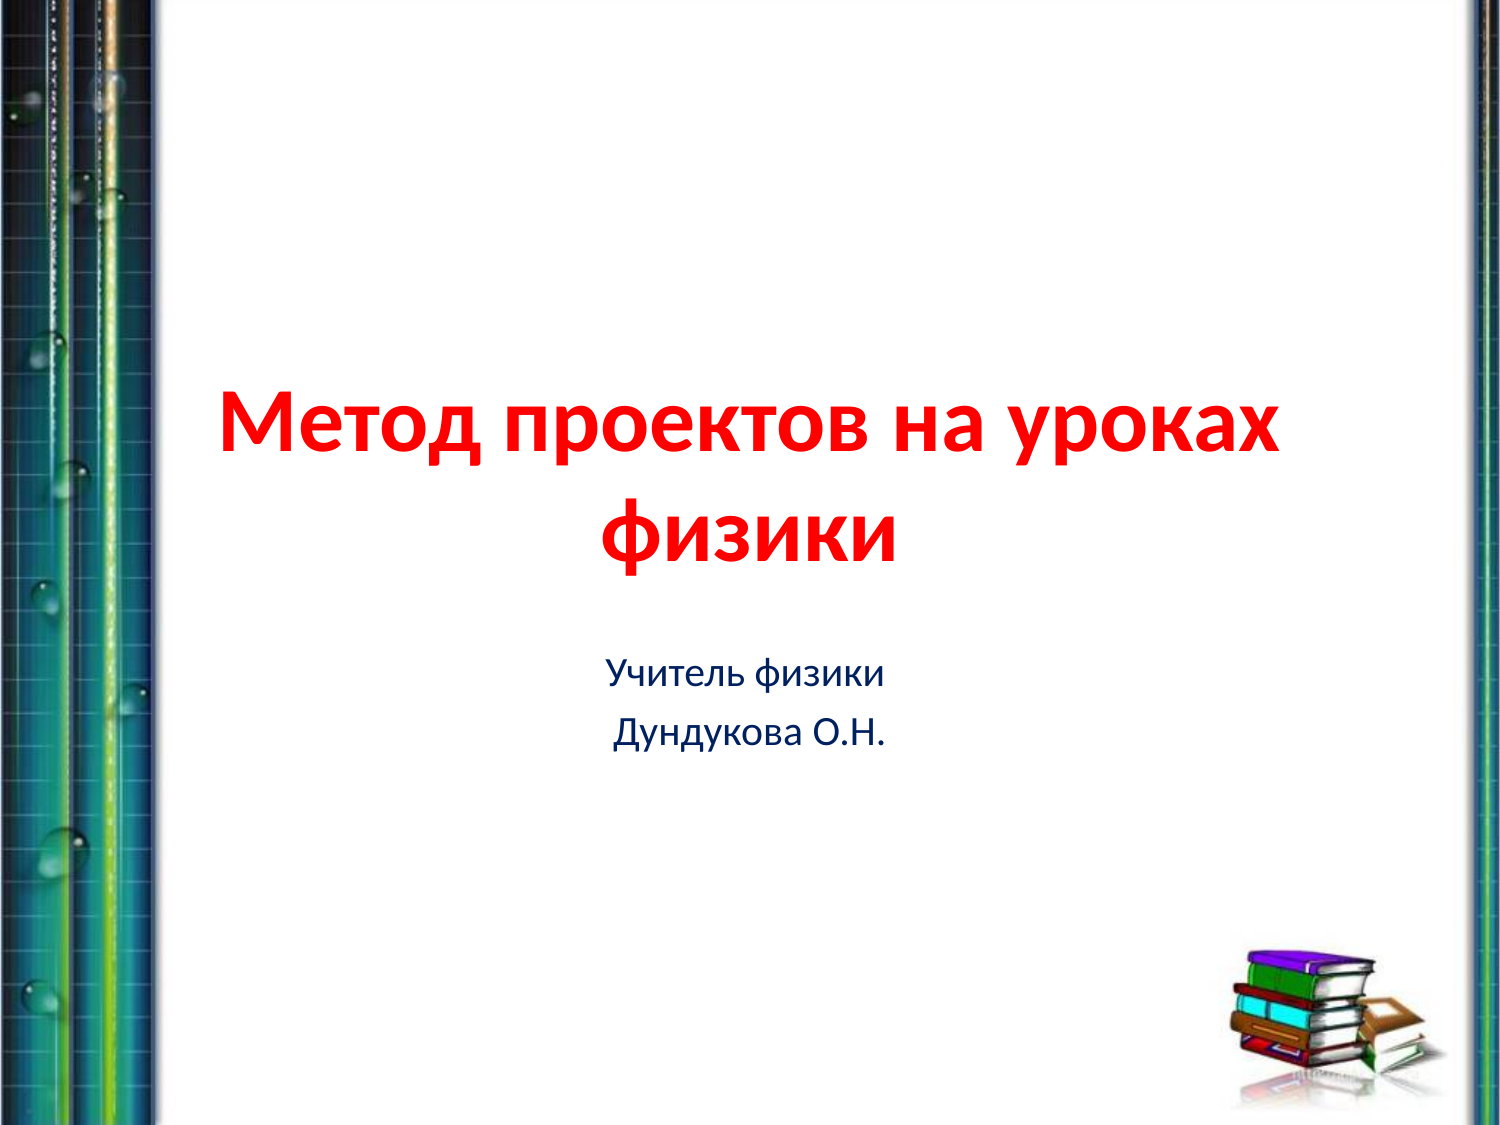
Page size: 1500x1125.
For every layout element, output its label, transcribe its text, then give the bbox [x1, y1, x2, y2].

subtitle Учитель физики Дундукова О.Н. [225, 637, 1275, 925]
title Метод проектов на уроках физики [112, 349, 1388, 591]
picture [0, 0, 1500, 1125]
